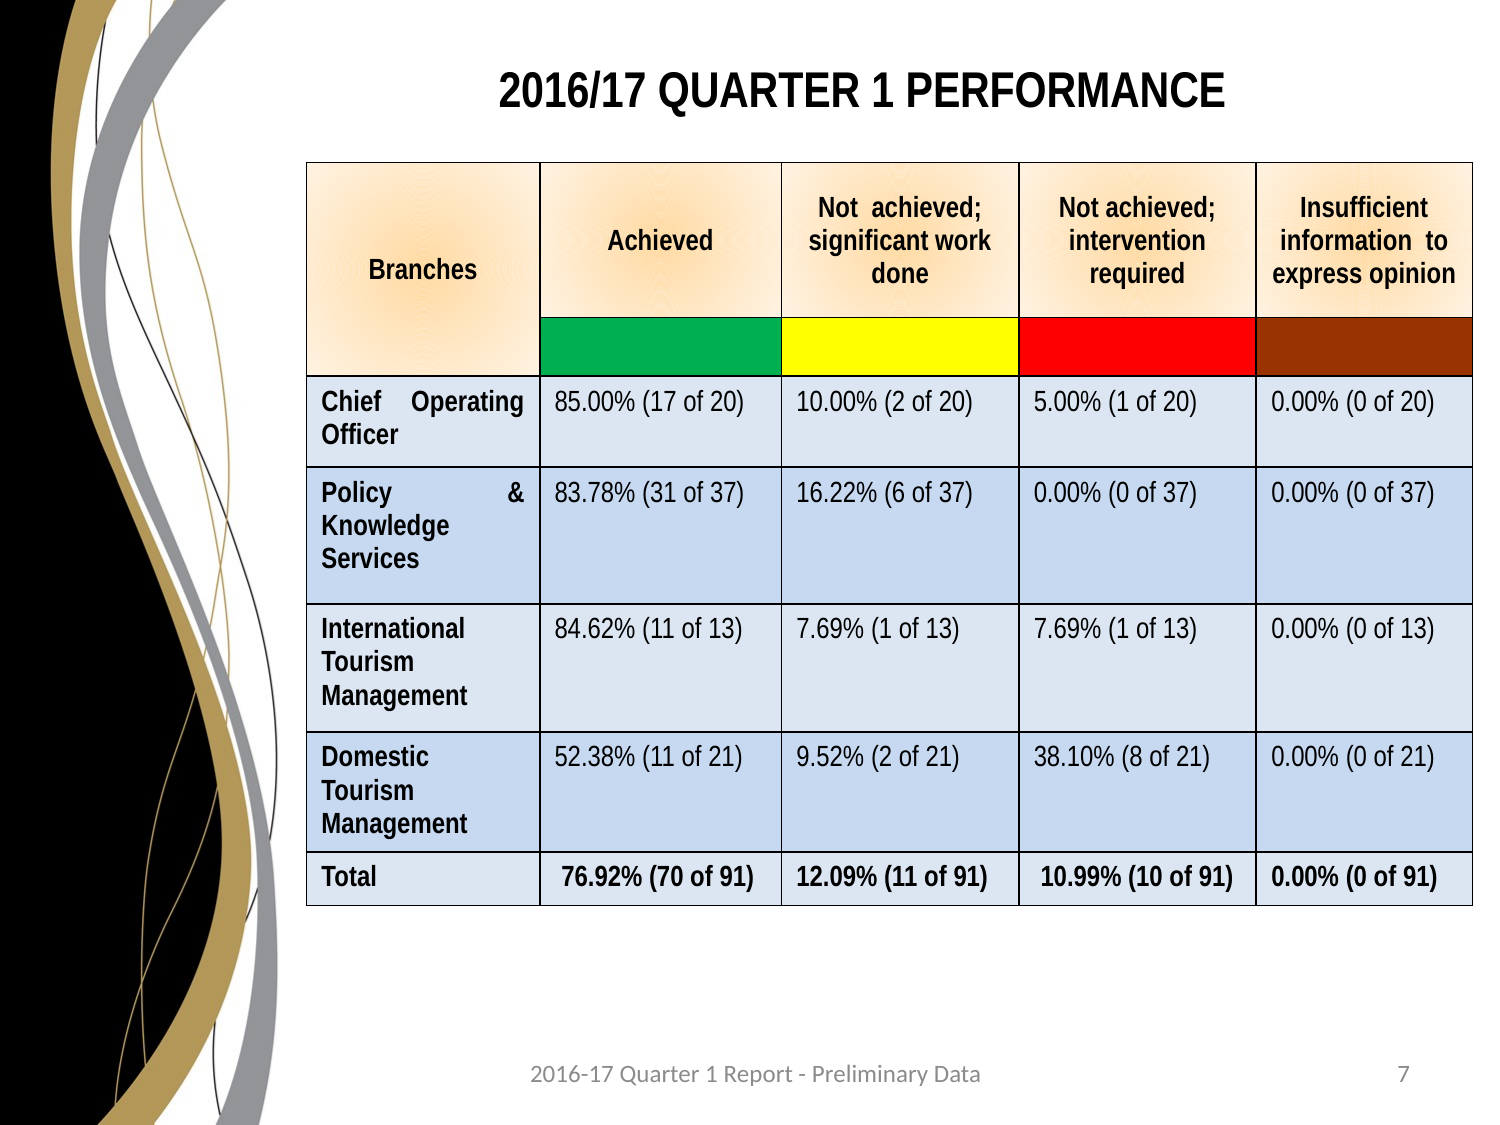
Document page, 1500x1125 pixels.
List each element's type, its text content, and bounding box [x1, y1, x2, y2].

table_cell 85.00% (17 of 20) [541, 377, 781, 466]
table_cell [1257, 318, 1472, 375]
table_cell 0.00% (0 of 37) [1257, 468, 1472, 603]
table_cell 9.52% (2 of 21) [782, 733, 1018, 851]
table_header Not achieved; intervention required [1020, 163, 1255, 317]
table_cell 7.69% (1 of 13) [782, 605, 1018, 731]
table_cell 0.00% (0 of 21) [1257, 733, 1472, 851]
table_header Insufficient information to express opinion [1257, 163, 1472, 317]
title 2016/17 QUARTER 1 PERFORMANCE [312, 50, 1413, 125]
table_cell International Tourism Management [307, 605, 539, 731]
table_cell 84.62% (11 of 13) [541, 605, 781, 731]
table_cell 0.00% (0 of 20) [1257, 377, 1472, 466]
table_cell [782, 318, 1018, 375]
table_cell Total [307, 853, 539, 905]
table_cell 83.78% (31 of 37) [541, 468, 781, 603]
picture [0, 0, 1500, 1125]
table_header Not achieved; significant work done [782, 163, 1018, 317]
table_cell 0.00% (0 of 37) [1020, 468, 1255, 603]
table_cell 76.92% (70 of 91) [541, 853, 781, 905]
table_cell 0.00% (0 of 91) [1257, 853, 1472, 905]
table_cell 10.00% (2 of 20) [782, 377, 1018, 466]
table_header Branches [307, 163, 539, 375]
table_cell 38.10% (8 of 21) [1020, 733, 1255, 851]
table_cell Domestic Tourism Management [307, 733, 539, 851]
table_cell 52.38% (11 of 21) [541, 733, 781, 851]
table_cell [1020, 318, 1255, 375]
slide_number 7 [1074, 1042, 1425, 1103]
table_cell [541, 318, 781, 375]
table_cell 5.00% (1 of 20) [1020, 377, 1255, 466]
footer 2016-17 Quarter 1 Report - Preliminary Data [512, 1042, 1000, 1103]
table_cell 0.00% (0 of 13) [1257, 605, 1472, 731]
table_cell 16.22% (6 of 37) [782, 468, 1018, 603]
table_cell 12.09% (11 of 91) [782, 853, 1018, 905]
table_cell Chief Operating Officer [307, 377, 539, 466]
table_header Achieved [541, 163, 781, 317]
table_cell 7.69% (1 of 13) [1020, 605, 1255, 731]
table_cell Policy & Knowledge Services [307, 468, 539, 603]
table_cell 10.99% (10 of 91) [1020, 853, 1255, 905]
